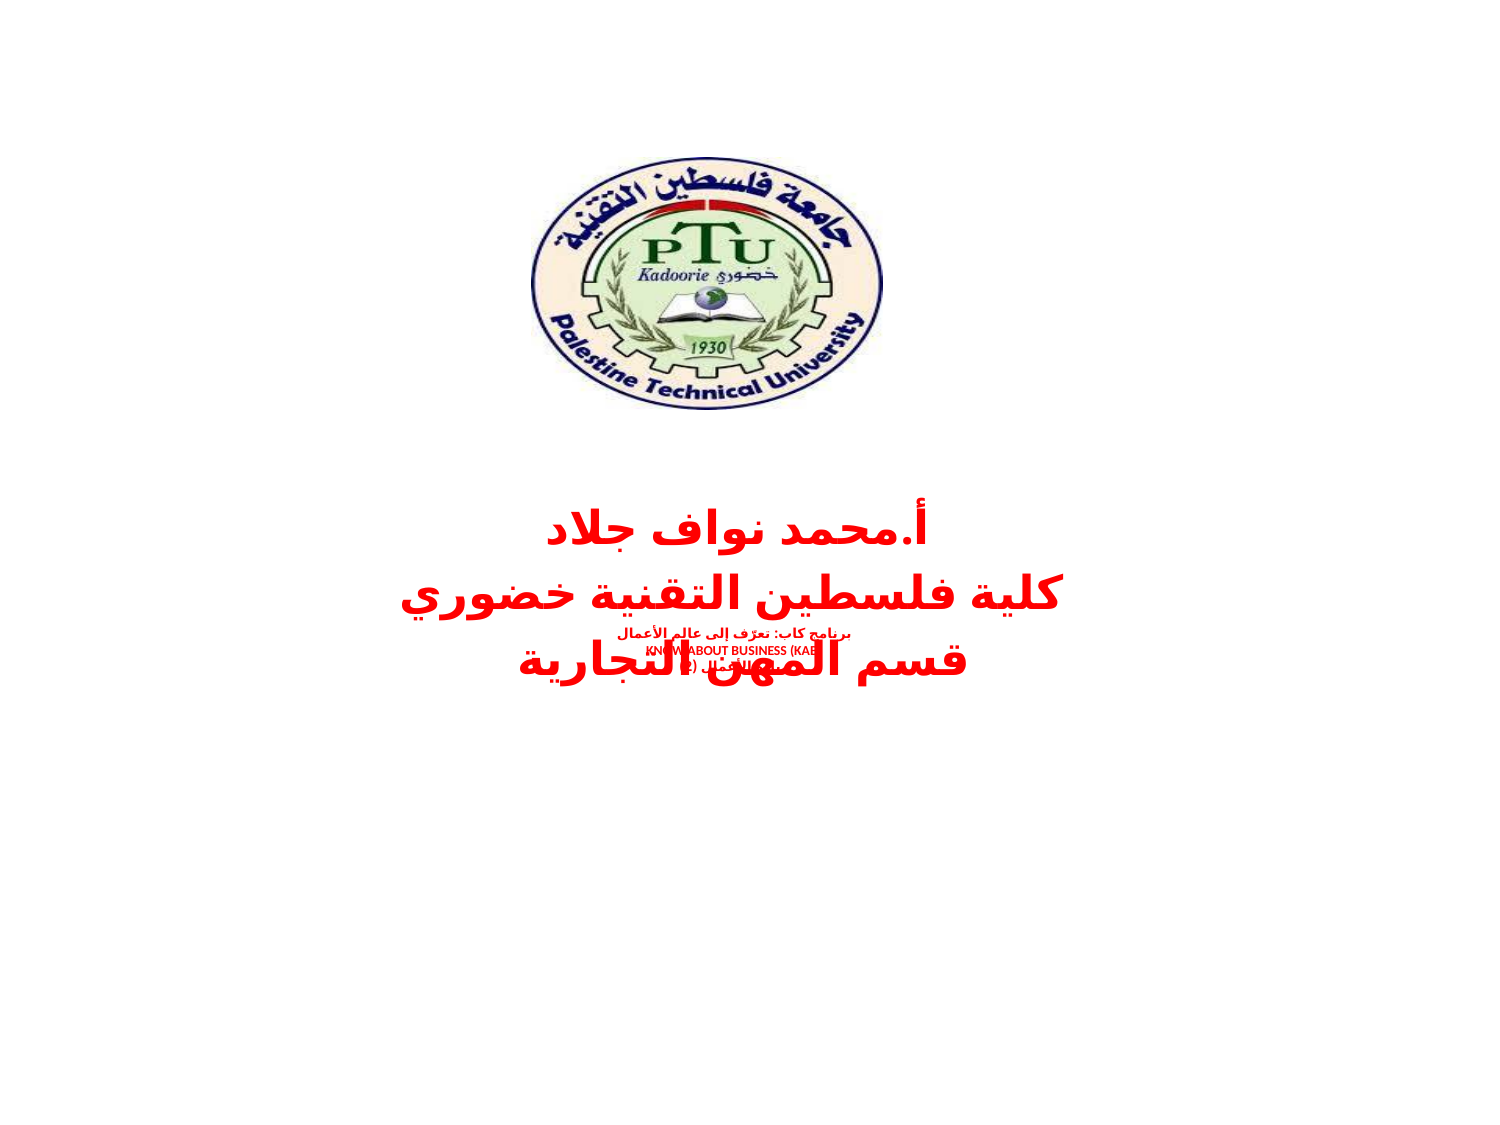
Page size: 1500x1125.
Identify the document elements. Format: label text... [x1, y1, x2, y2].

picture [531, 157, 884, 411]
subtitle أ.محمد نواف جلاد كلية فلسطين التقنية خضوري قسم المهن التجارية [169, 490, 1294, 695]
